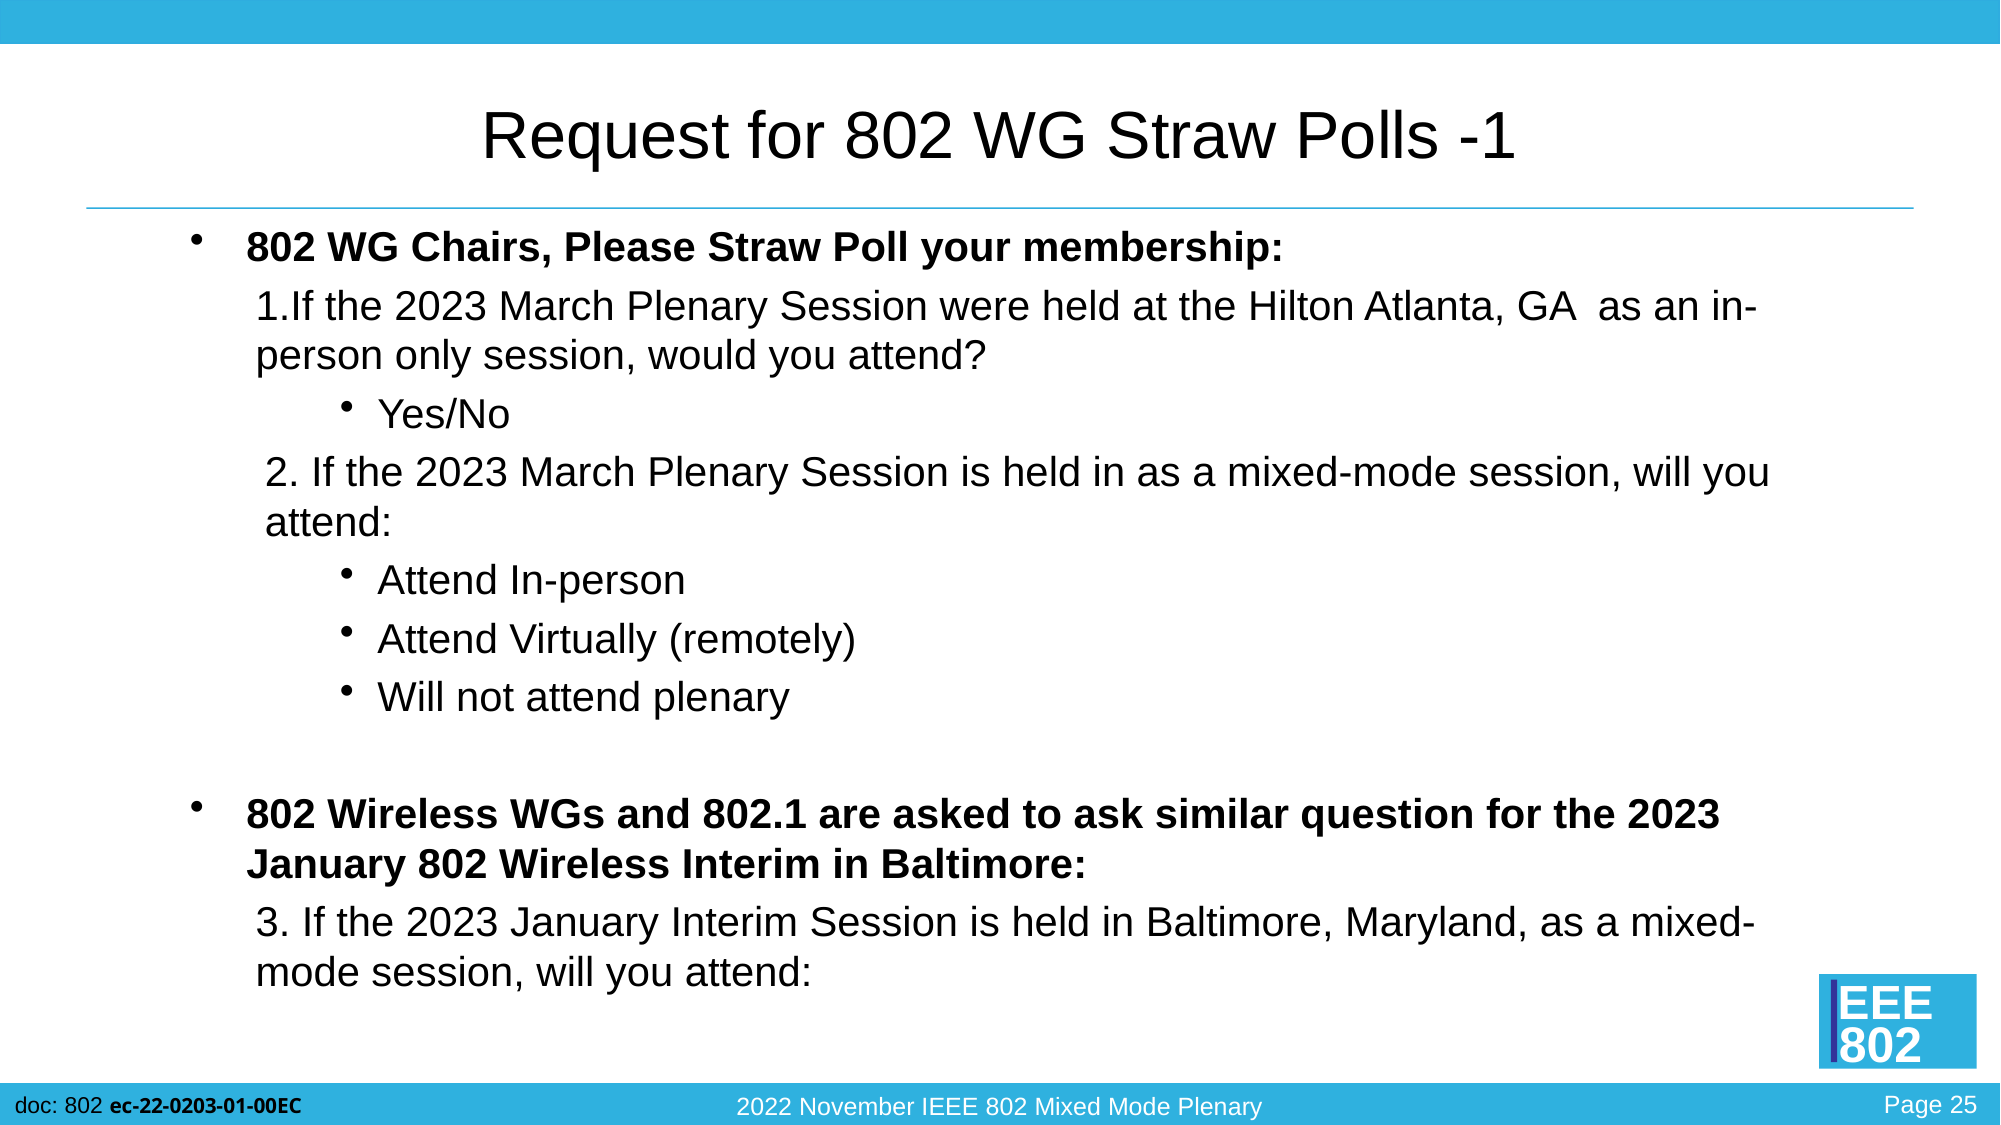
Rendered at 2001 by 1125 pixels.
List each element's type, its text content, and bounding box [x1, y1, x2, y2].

title Request for 802 WG Straw Polls -1 [99, 66, 1900, 197]
list 802 WG Chairs, Please Straw Poll your membership: 1.If the 2023 March Plenary Session were held at the Hilton Atlanta, GA as an in-person only session, would you attend? Yes/No 2. If the 2023 March Plenary Session is held in as a mixed-mode session, will you attend: Attend In-person Attend Virtually (remotely) Will not attend plenary 802 Wireless WGs and 802.1 are asked to ask similar question for the 2023 January 802 Wireless Interim in Baltimore: 3. If the 2023 January Interim Session is held in Baltimore, Maryland, as a mixed-mode session, will you attend: [174, 212, 1813, 1092]
